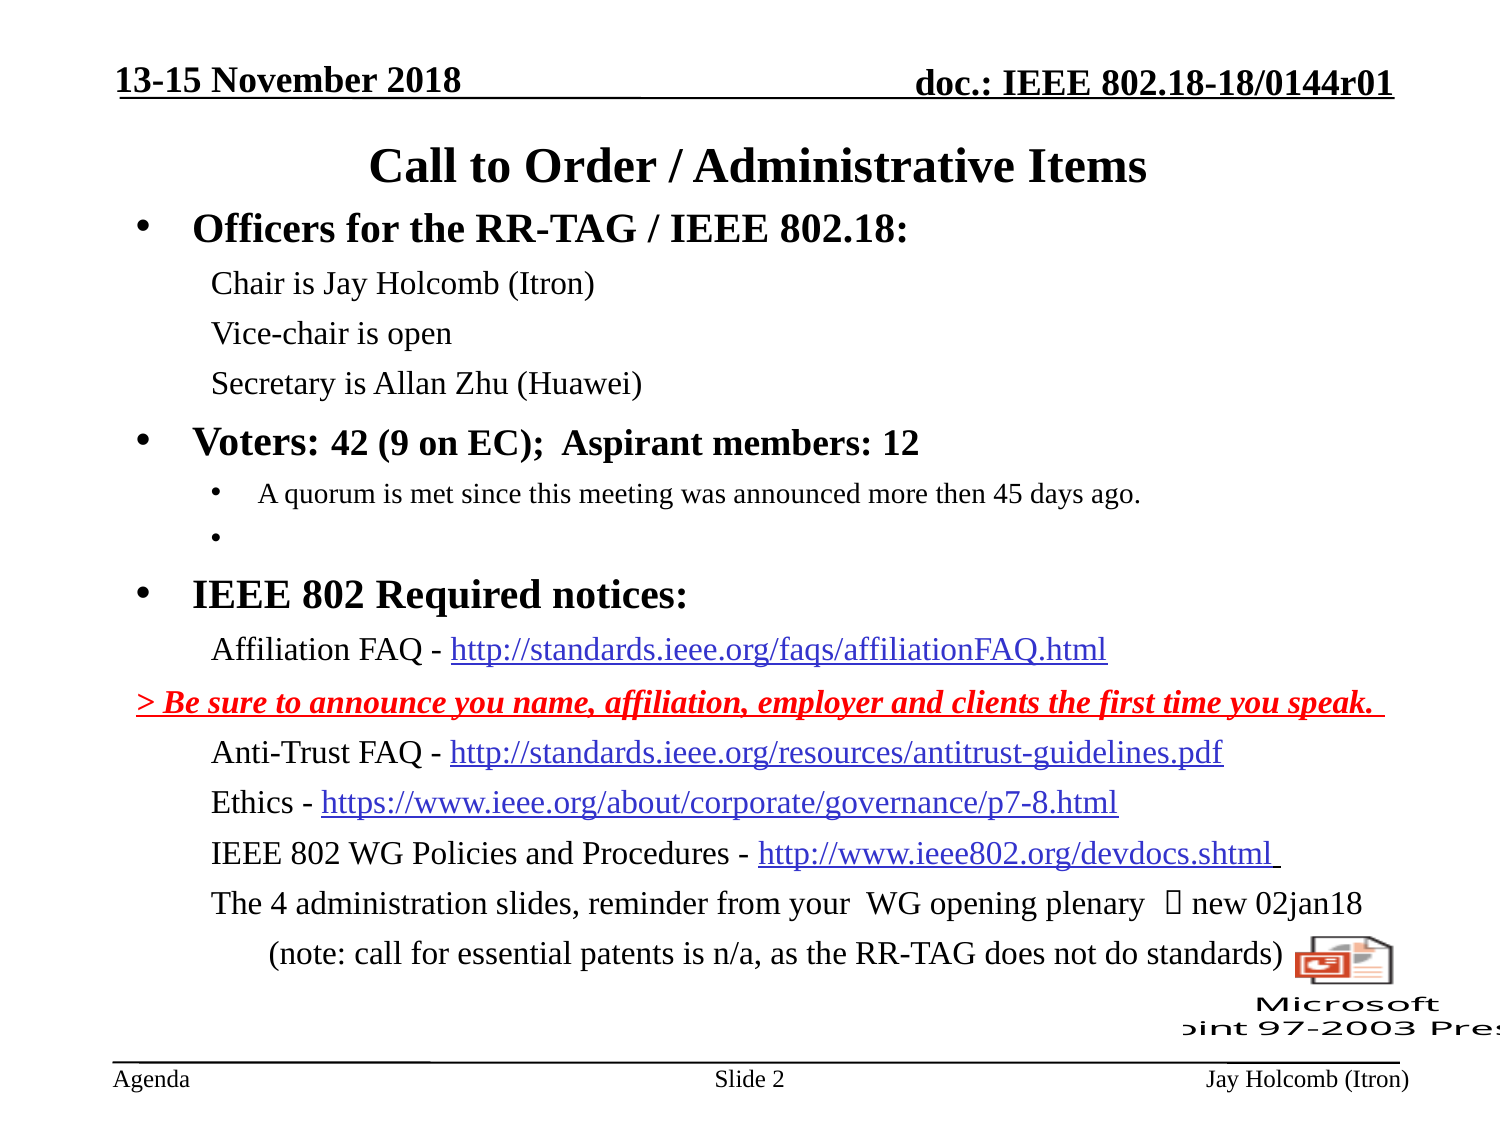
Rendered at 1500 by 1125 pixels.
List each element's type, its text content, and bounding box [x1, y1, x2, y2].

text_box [1183, 935, 1500, 1063]
title Call to Order / Administrative Items [120, 99, 1396, 192]
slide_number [114, 62, 538, 101]
footer Jay Holcomb (Itron) [887, 1061, 1411, 1093]
slide_number Slide 2 [699, 1061, 800, 1123]
list Officers for the RR-TAG / IEEE 802.18: Chair is Jay Holcomb (Itron) Vice-chair is open Secretary is Allan Zhu (Huawei) Voters: 42 (9 on EC); Aspirant members: 12 A quorum is met since this meeting was announced more then 45 days ago. With teleconferences approval on 12 July 2018, quorum is met. After aug31, after 12 July 2018. IEEE 802 Required notices: Affiliation FAQ - http://standards.ieee.org/faqs/affiliationFAQ.html > Be sure to announce you name, affiliation, employer and clients the first time you speak. Anti-Trust FAQ - http://standards.ieee.org/resources/antitrust-guidelines.pdf Ethics - https://www.ieee.org/about/corporate/governance/p7-8.html IEEE 802 WG Policies and Procedures - http://www.ieee802.org/devdocs.shtml The 4 administration slides, reminder from your WG opening plenary  new 02jan18 (note: call for essential patents is n/a, as the RR-TAG does not do standards) [120, 192, 1484, 969]
